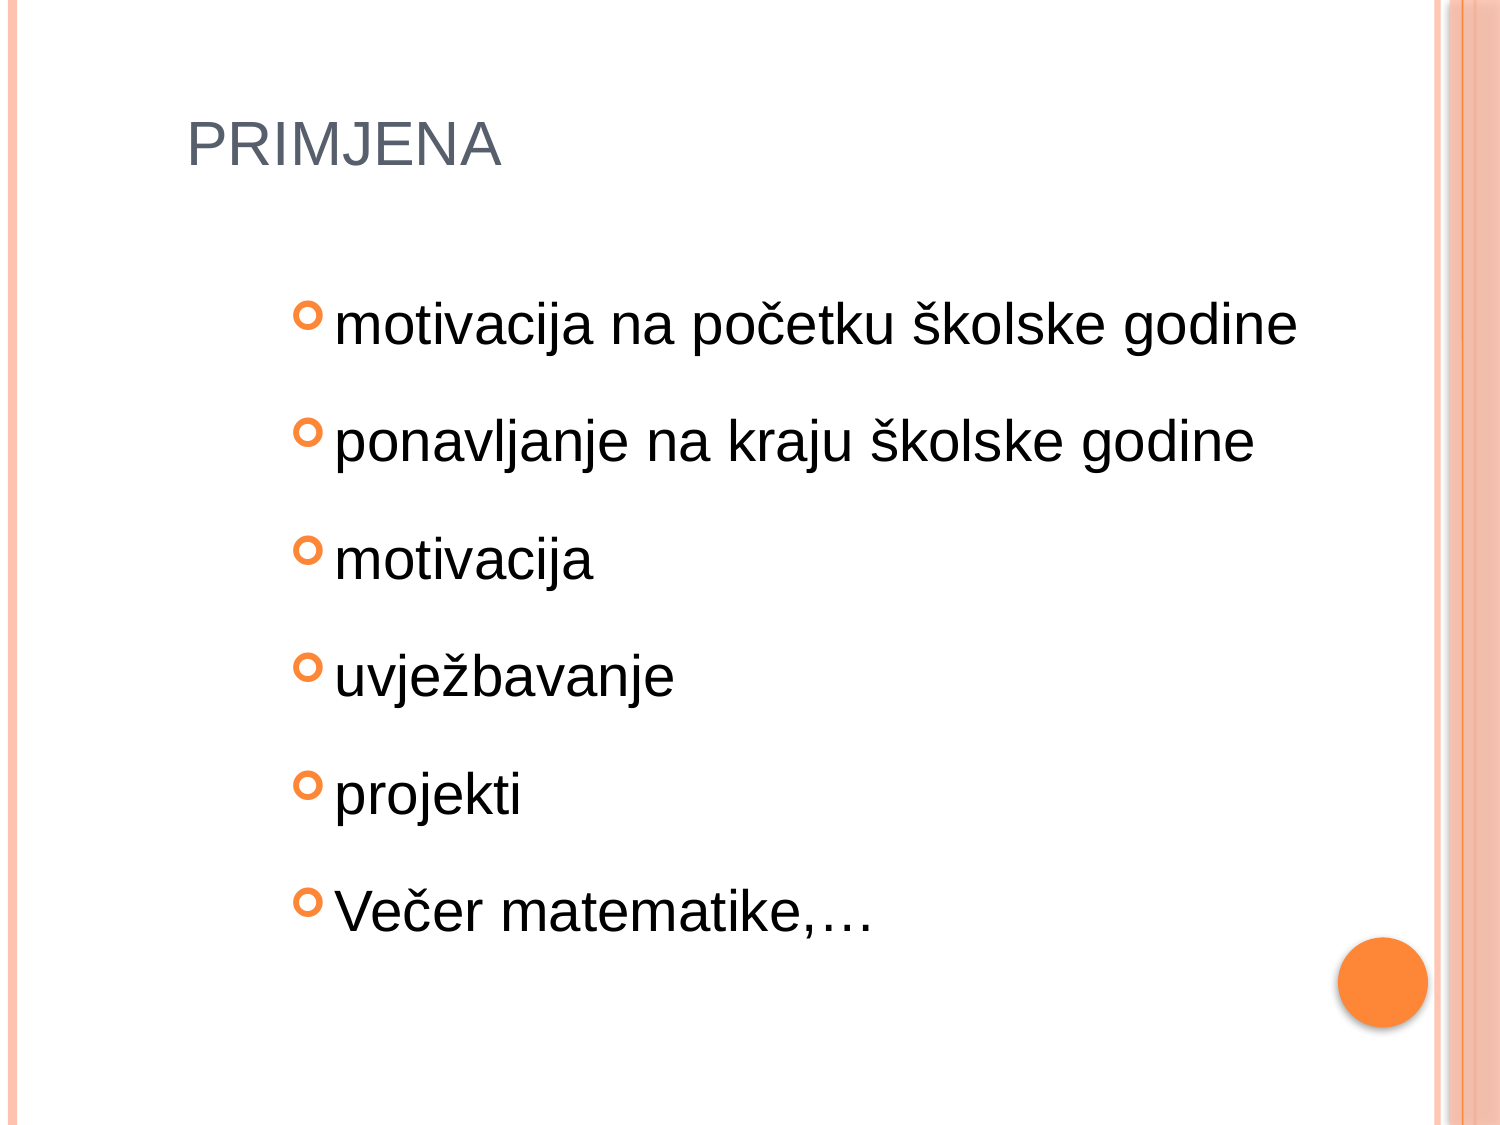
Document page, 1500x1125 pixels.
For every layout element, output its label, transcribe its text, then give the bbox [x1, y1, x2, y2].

title PRIMJENA [171, 54, 1397, 186]
list motivacija na početku školske godine ponavljanje na kraju školske godine motivacija uvježbavanje projekti Večer matematike,… [275, 243, 1500, 1043]
